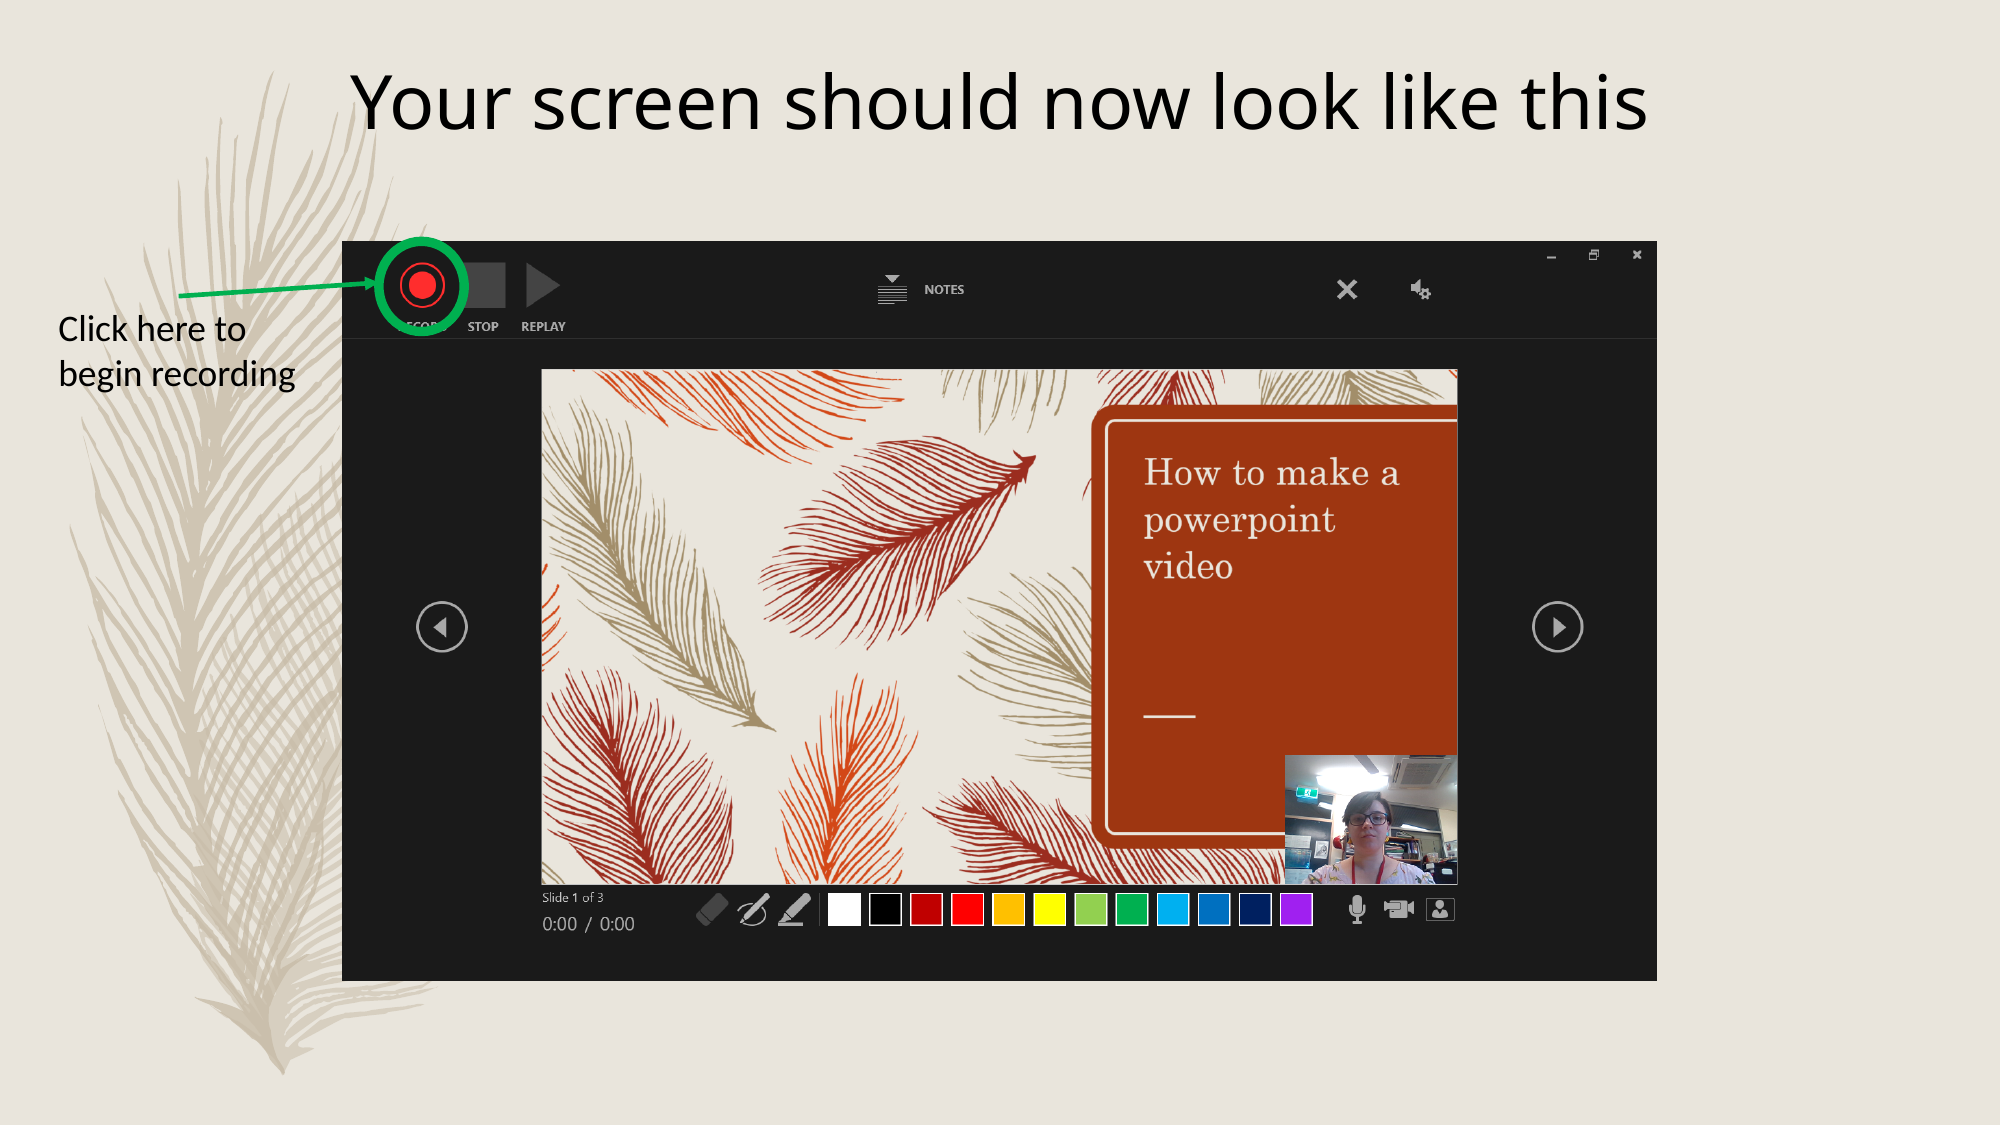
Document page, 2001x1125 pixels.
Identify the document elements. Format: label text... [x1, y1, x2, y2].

picture [342, 241, 1658, 981]
text_box Your screen should now look like this [248, 47, 1752, 153]
text_box Click here to begin recording [43, 296, 314, 401]
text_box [178, 282, 380, 297]
